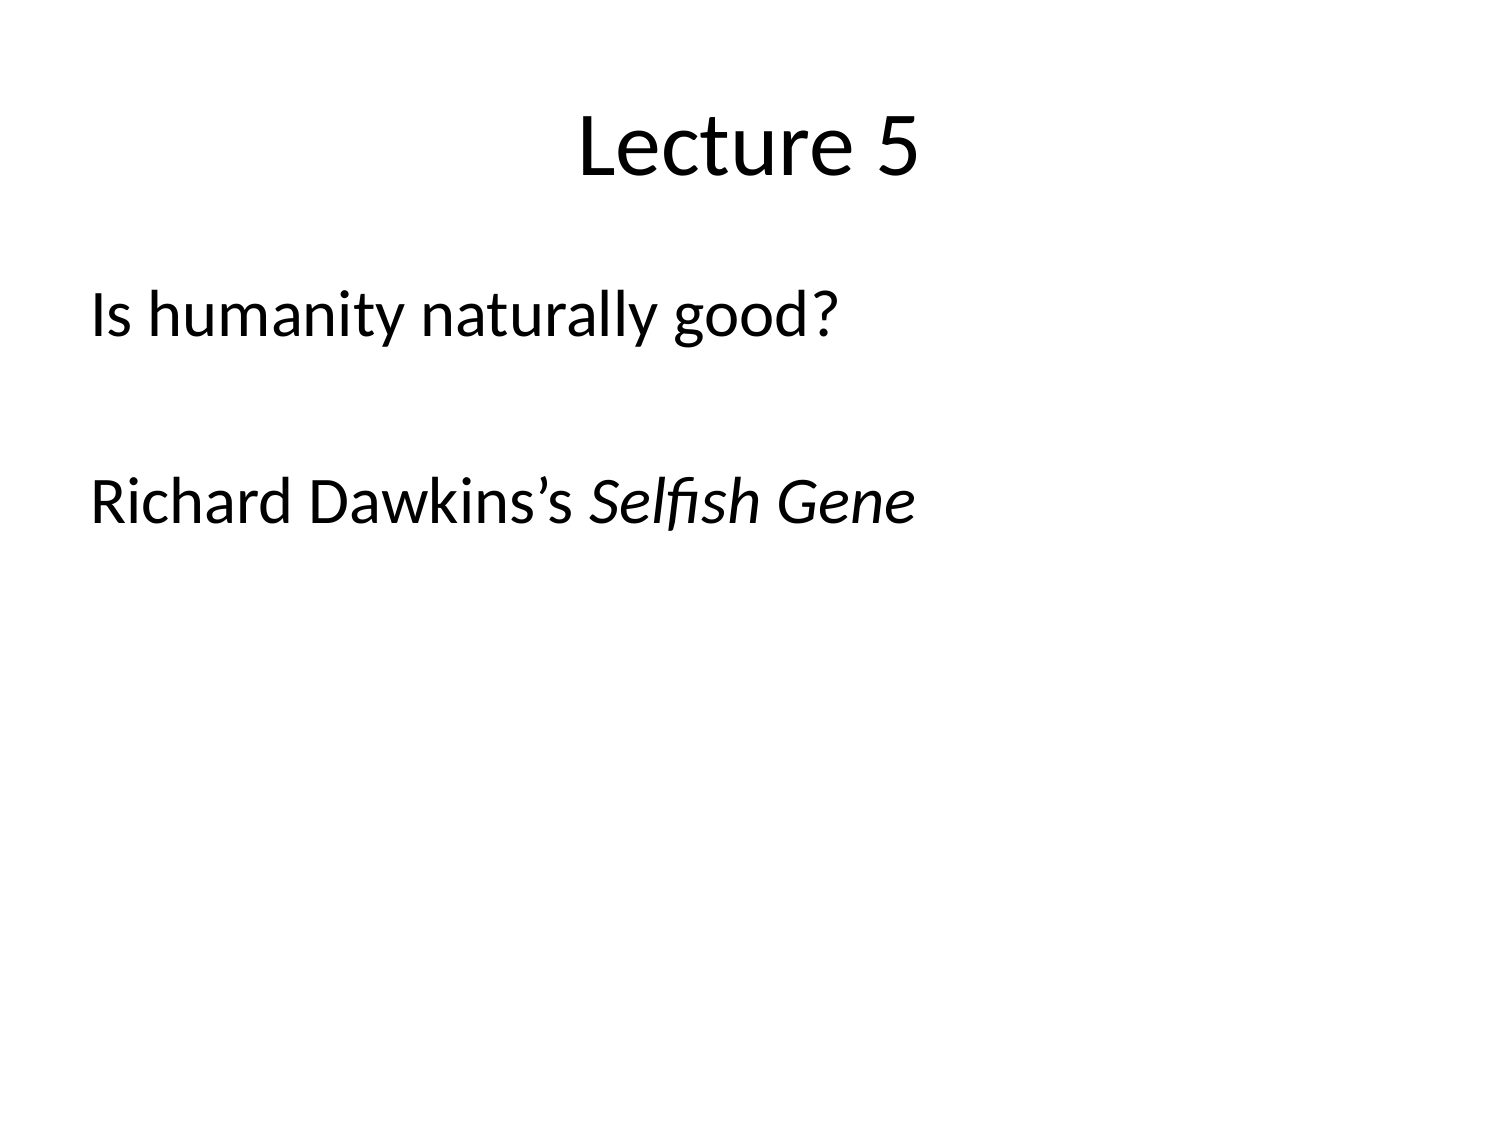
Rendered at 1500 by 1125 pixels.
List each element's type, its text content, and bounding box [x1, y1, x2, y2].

title Lecture 5 [75, 45, 1425, 233]
list Is humanity naturally good? Richard Dawkins’s Selfish Gene [75, 262, 1425, 1005]
